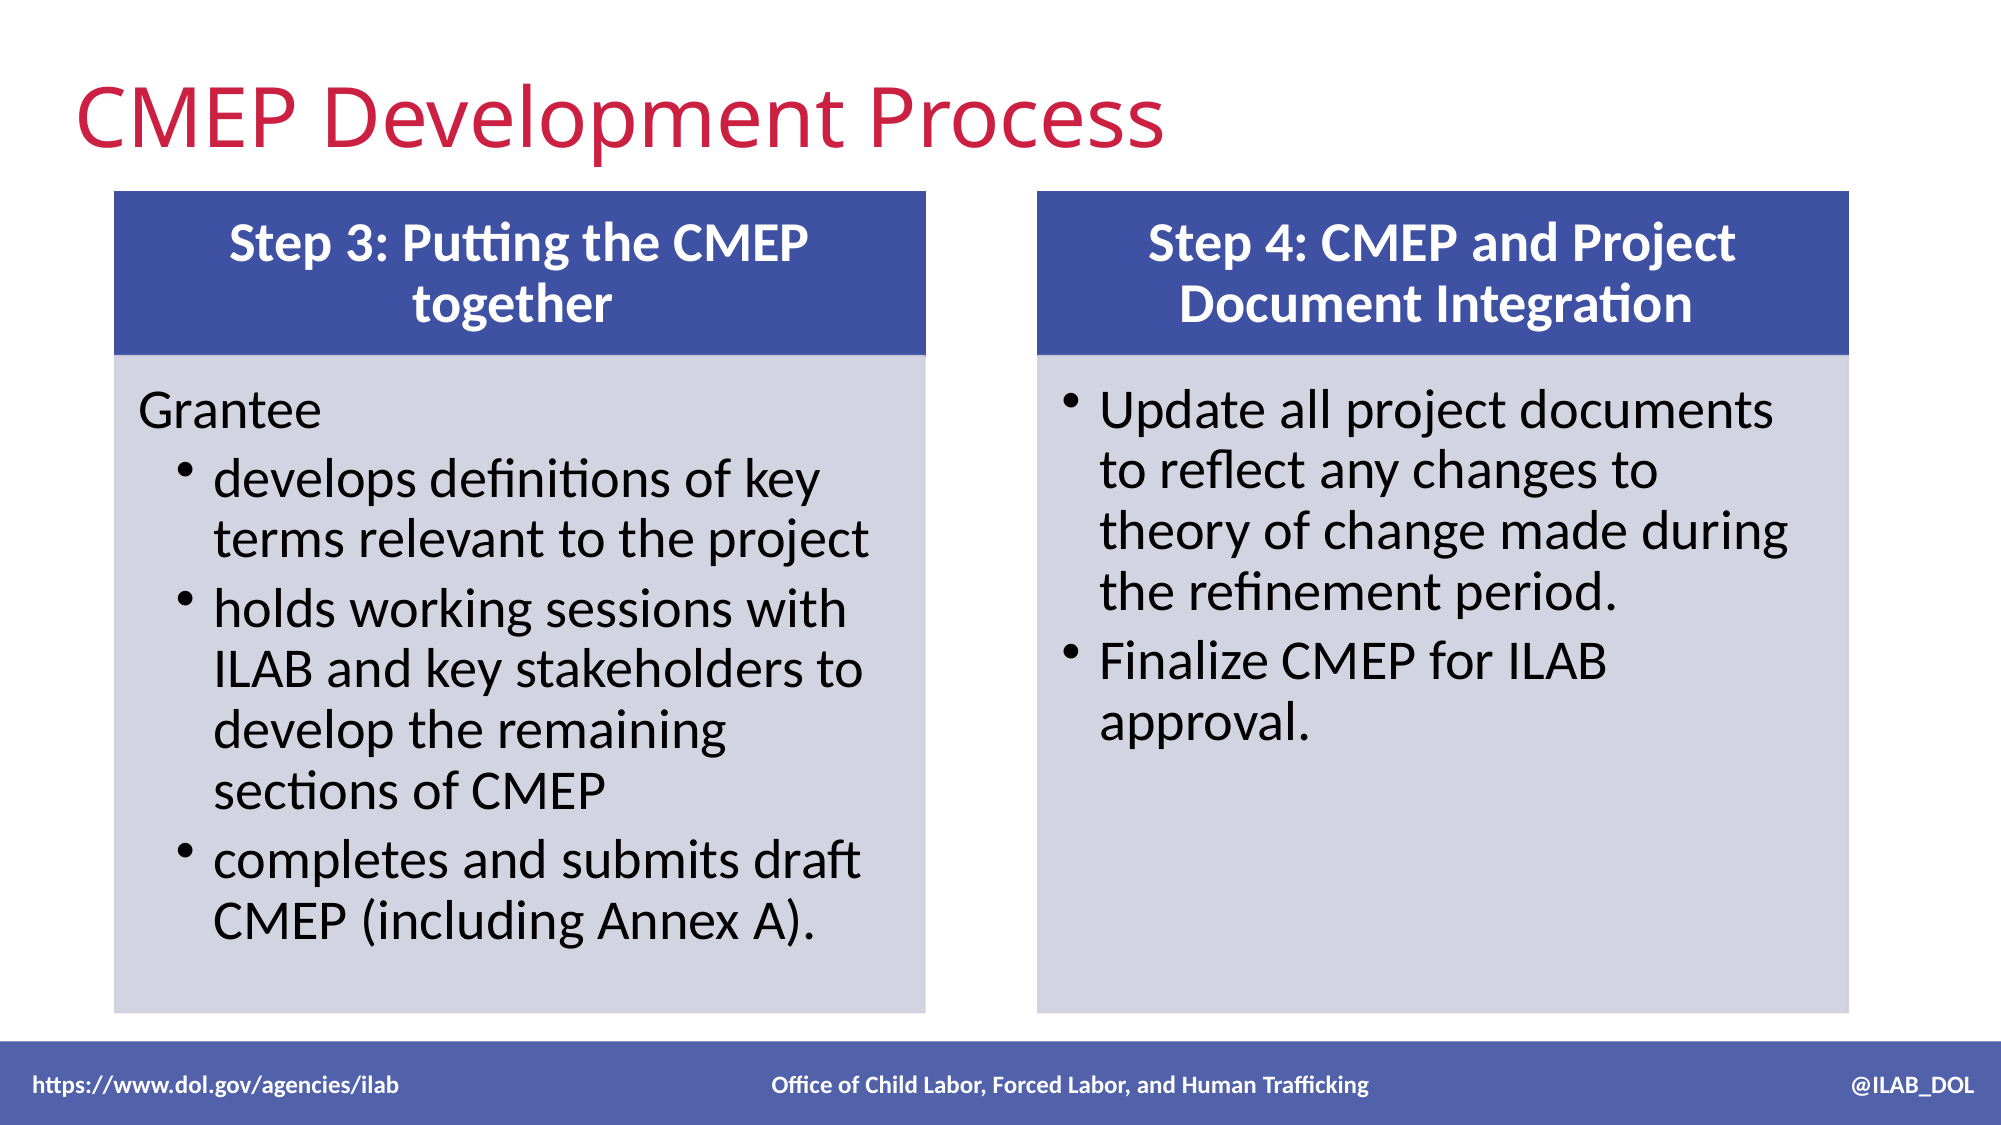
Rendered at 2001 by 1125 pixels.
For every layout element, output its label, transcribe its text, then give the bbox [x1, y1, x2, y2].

footer https://www.dol.gov/agencies/ilab Office of Child Labor, Forced Labor, and Human Trafficking @ILAB_DOL [0, 1041, 2000, 1125]
title CMEP Development Process [59, 68, 1884, 227]
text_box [114, 187, 1848, 1017]
